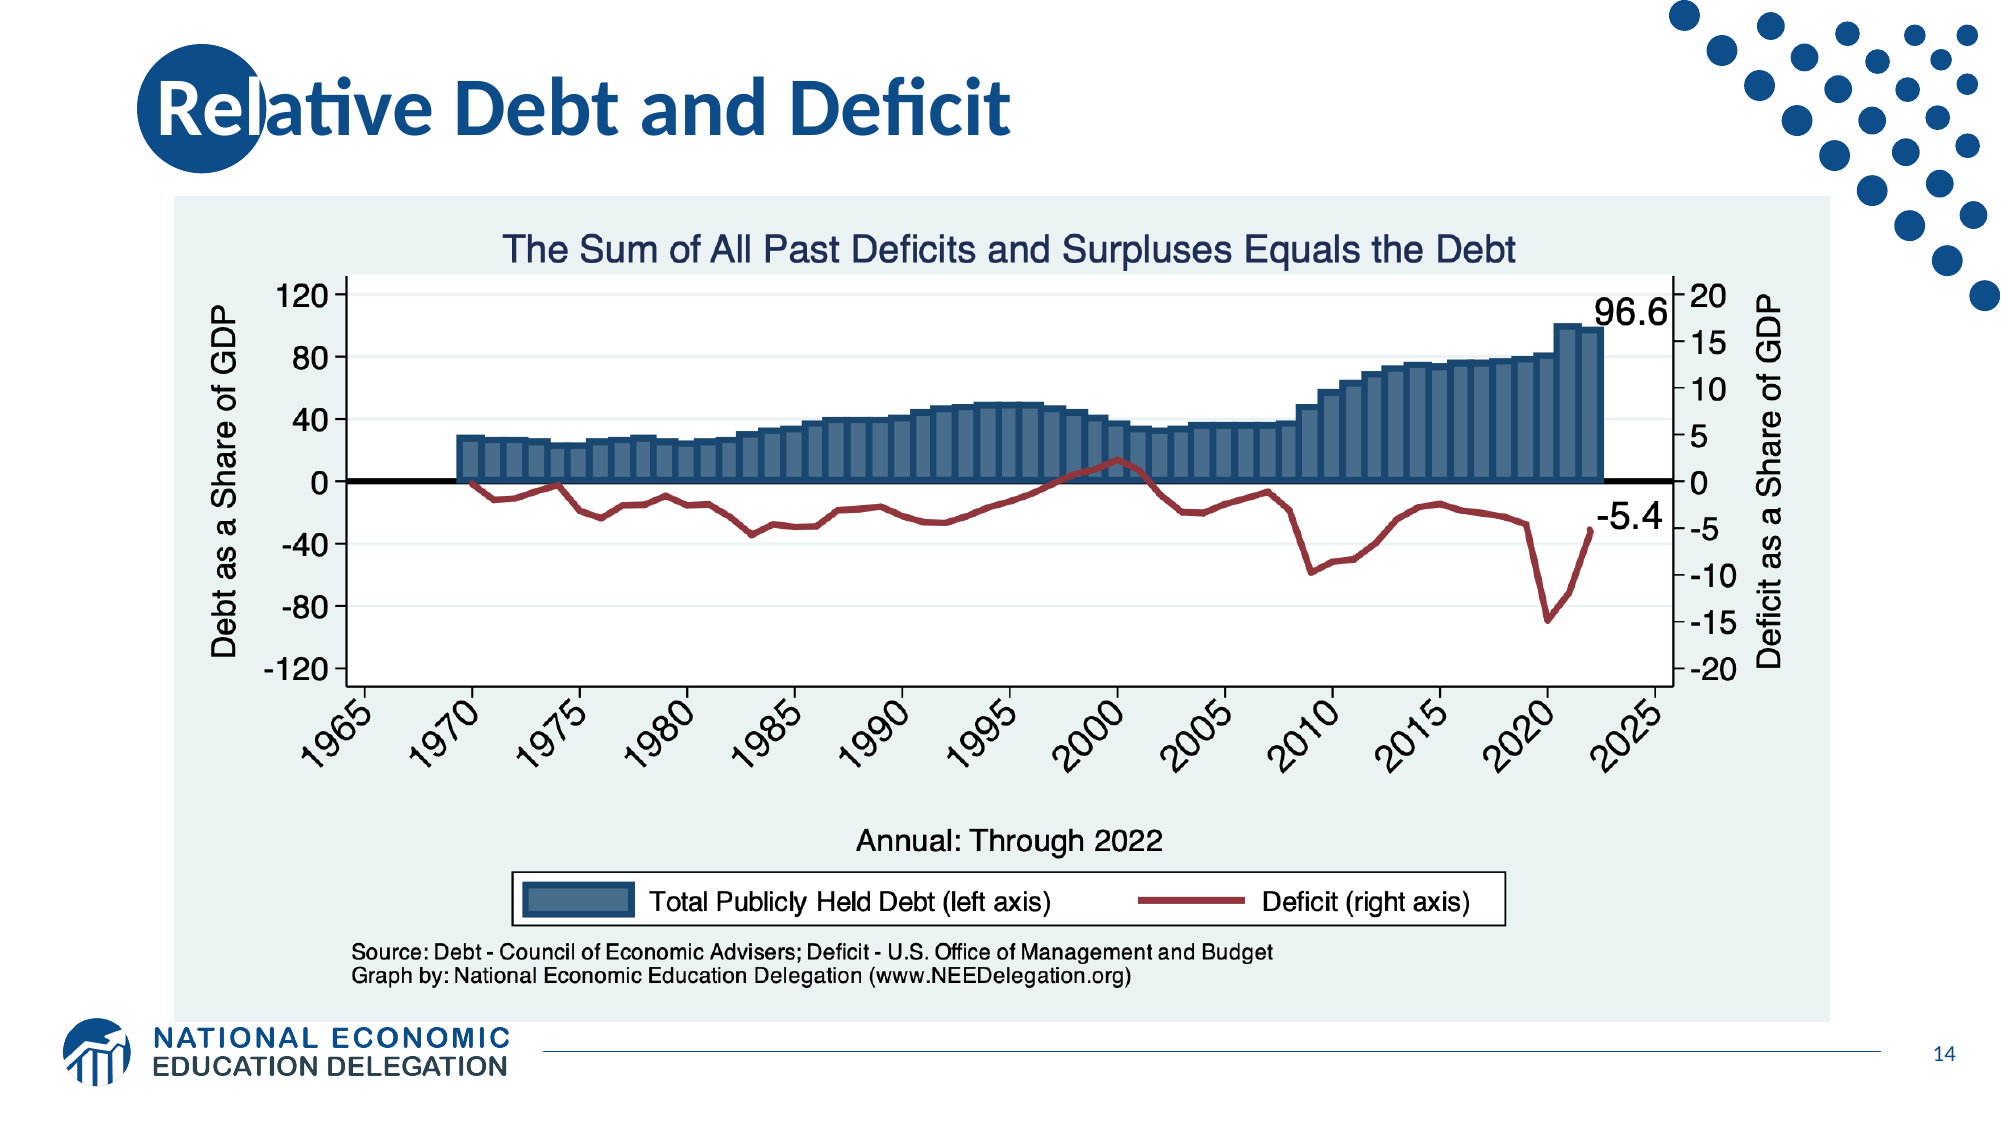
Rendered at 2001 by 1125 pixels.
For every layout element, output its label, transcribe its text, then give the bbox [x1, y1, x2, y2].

title Relative Debt and Deficit [141, 0, 1867, 218]
slide_number 14 [1521, 1022, 1972, 1082]
picture [55, 196, 1830, 1091]
